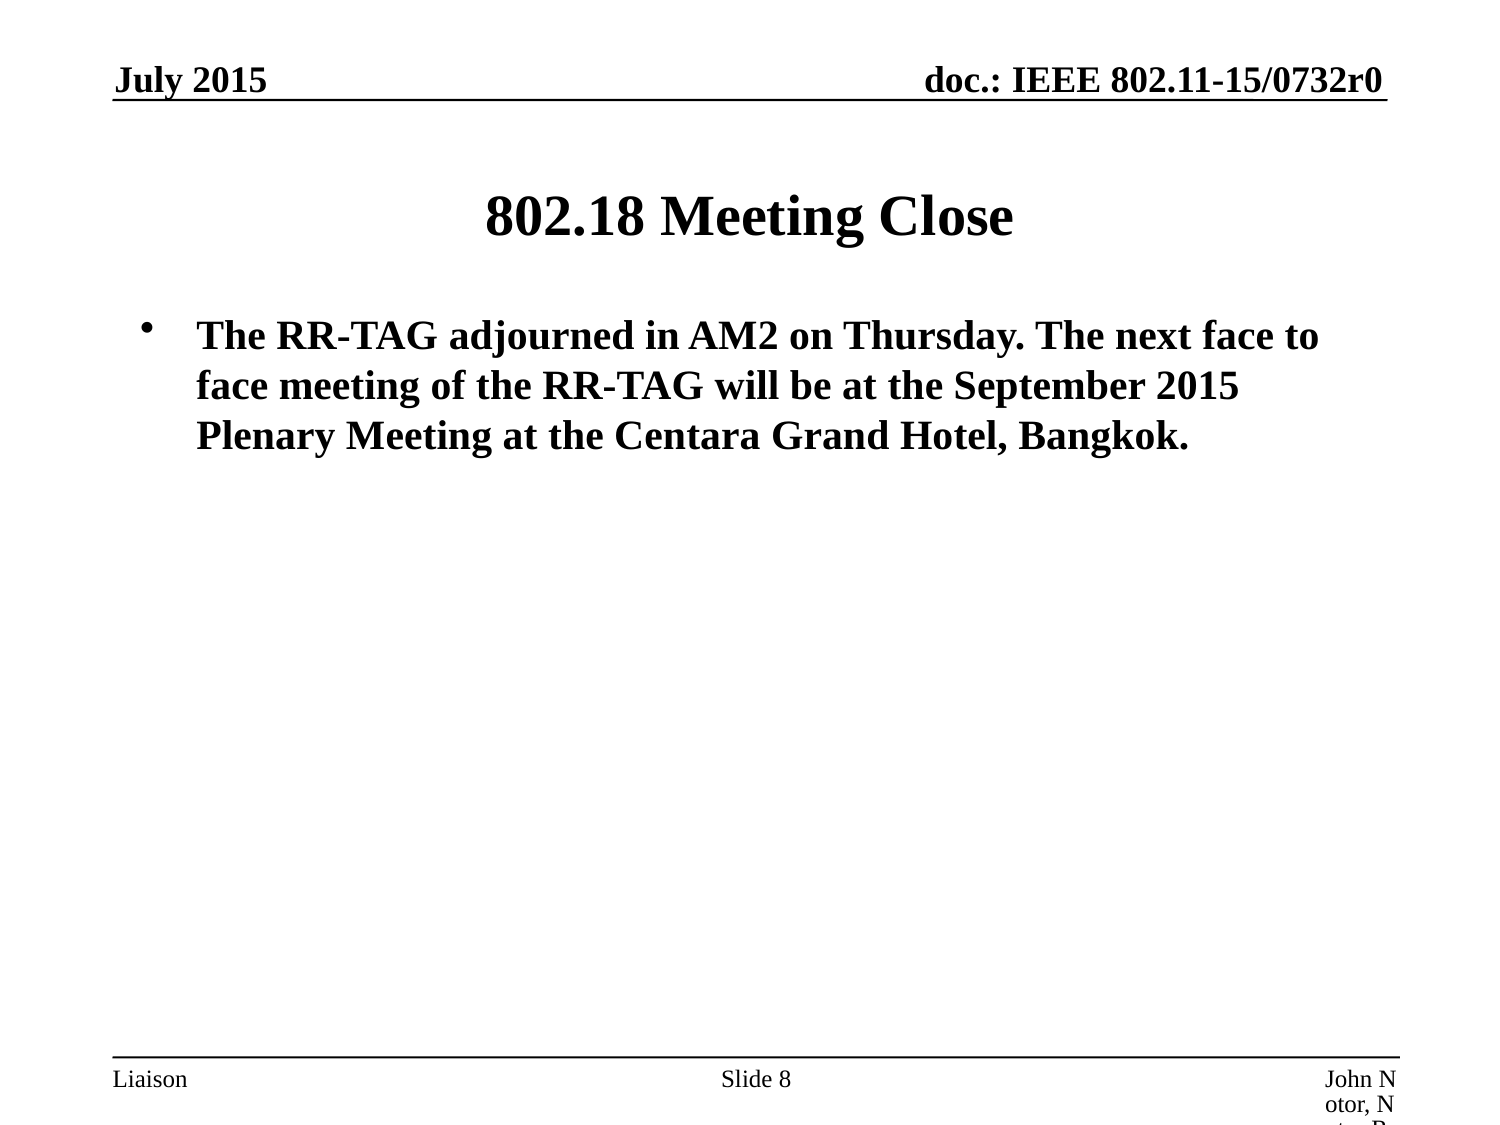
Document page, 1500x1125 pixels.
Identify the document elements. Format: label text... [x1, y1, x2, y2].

title 802.18 Meeting Close [112, 112, 1388, 313]
slide_number Slide 8 [712, 1061, 800, 1093]
footer John Notor, Notor Research [1324, 1061, 1402, 1093]
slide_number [114, 54, 270, 101]
list The RR-TAG adjourned in AM2 on Thursday. The next face to face meeting of the RR-TAG will be at the September 2015 Plenary Meeting at the Centara Grand Hotel, Bangkok. [125, 299, 1400, 938]
